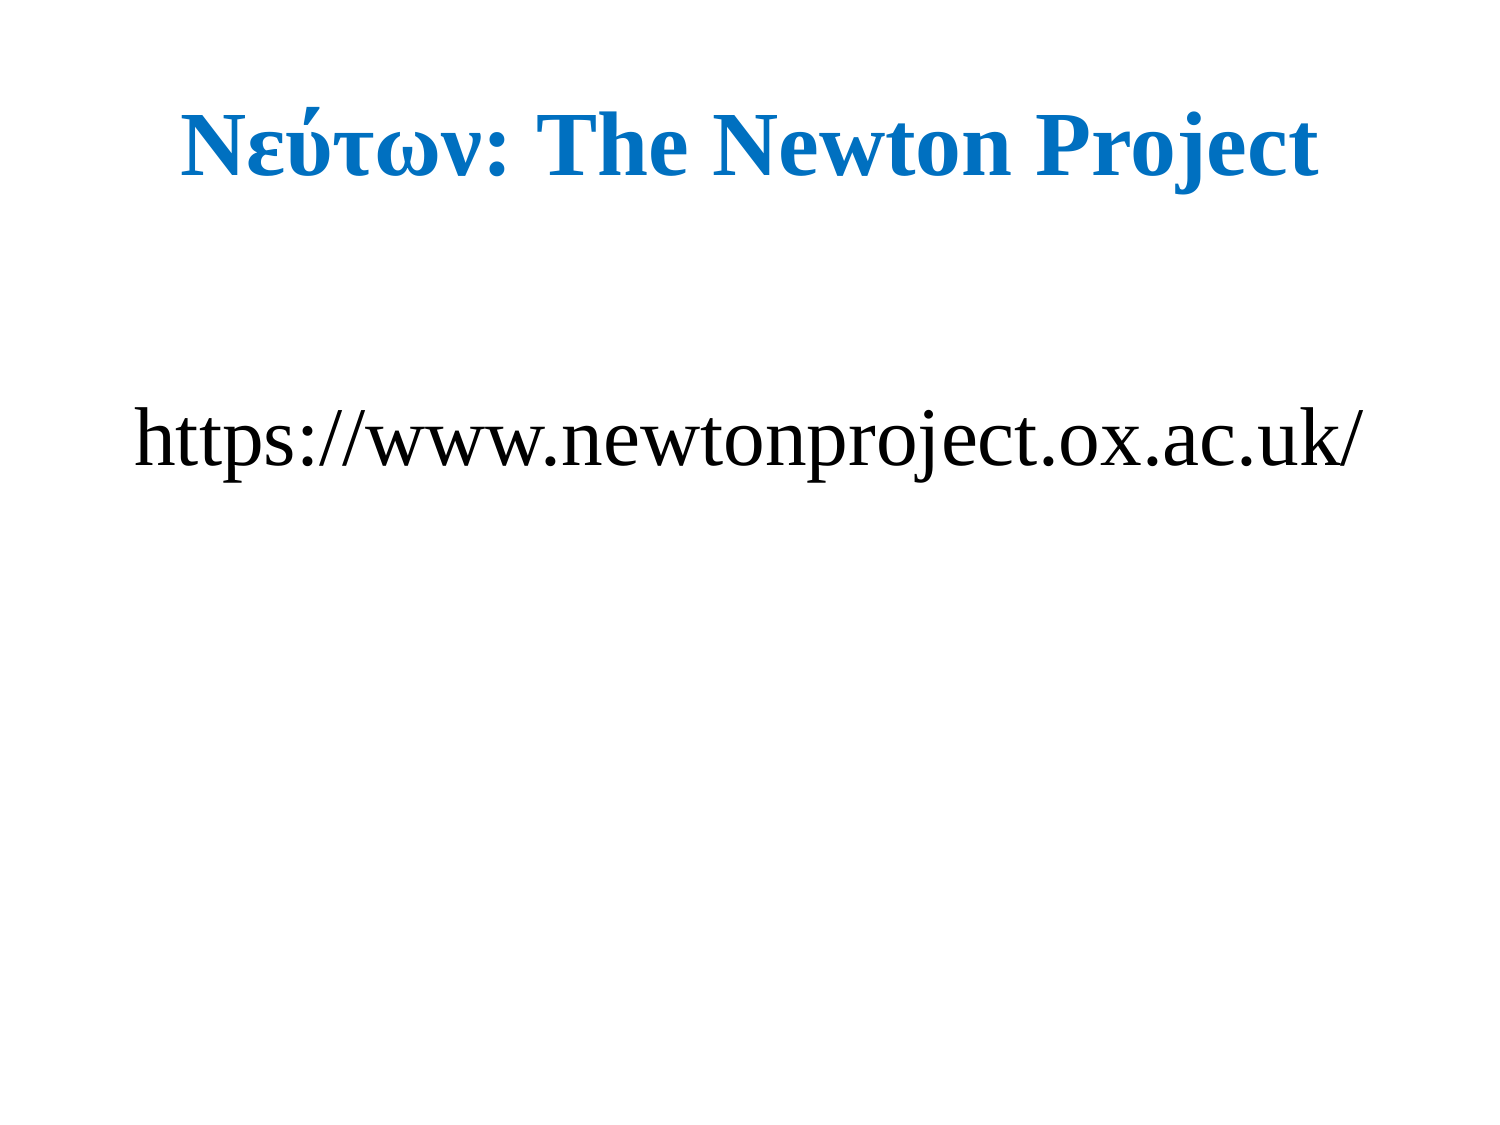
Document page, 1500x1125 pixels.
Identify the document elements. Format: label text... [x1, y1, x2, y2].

title Νεύτων: The Newton Project [75, 45, 1425, 233]
list https://www.newtonproject.ox.ac.uk/ [75, 375, 1425, 1005]
